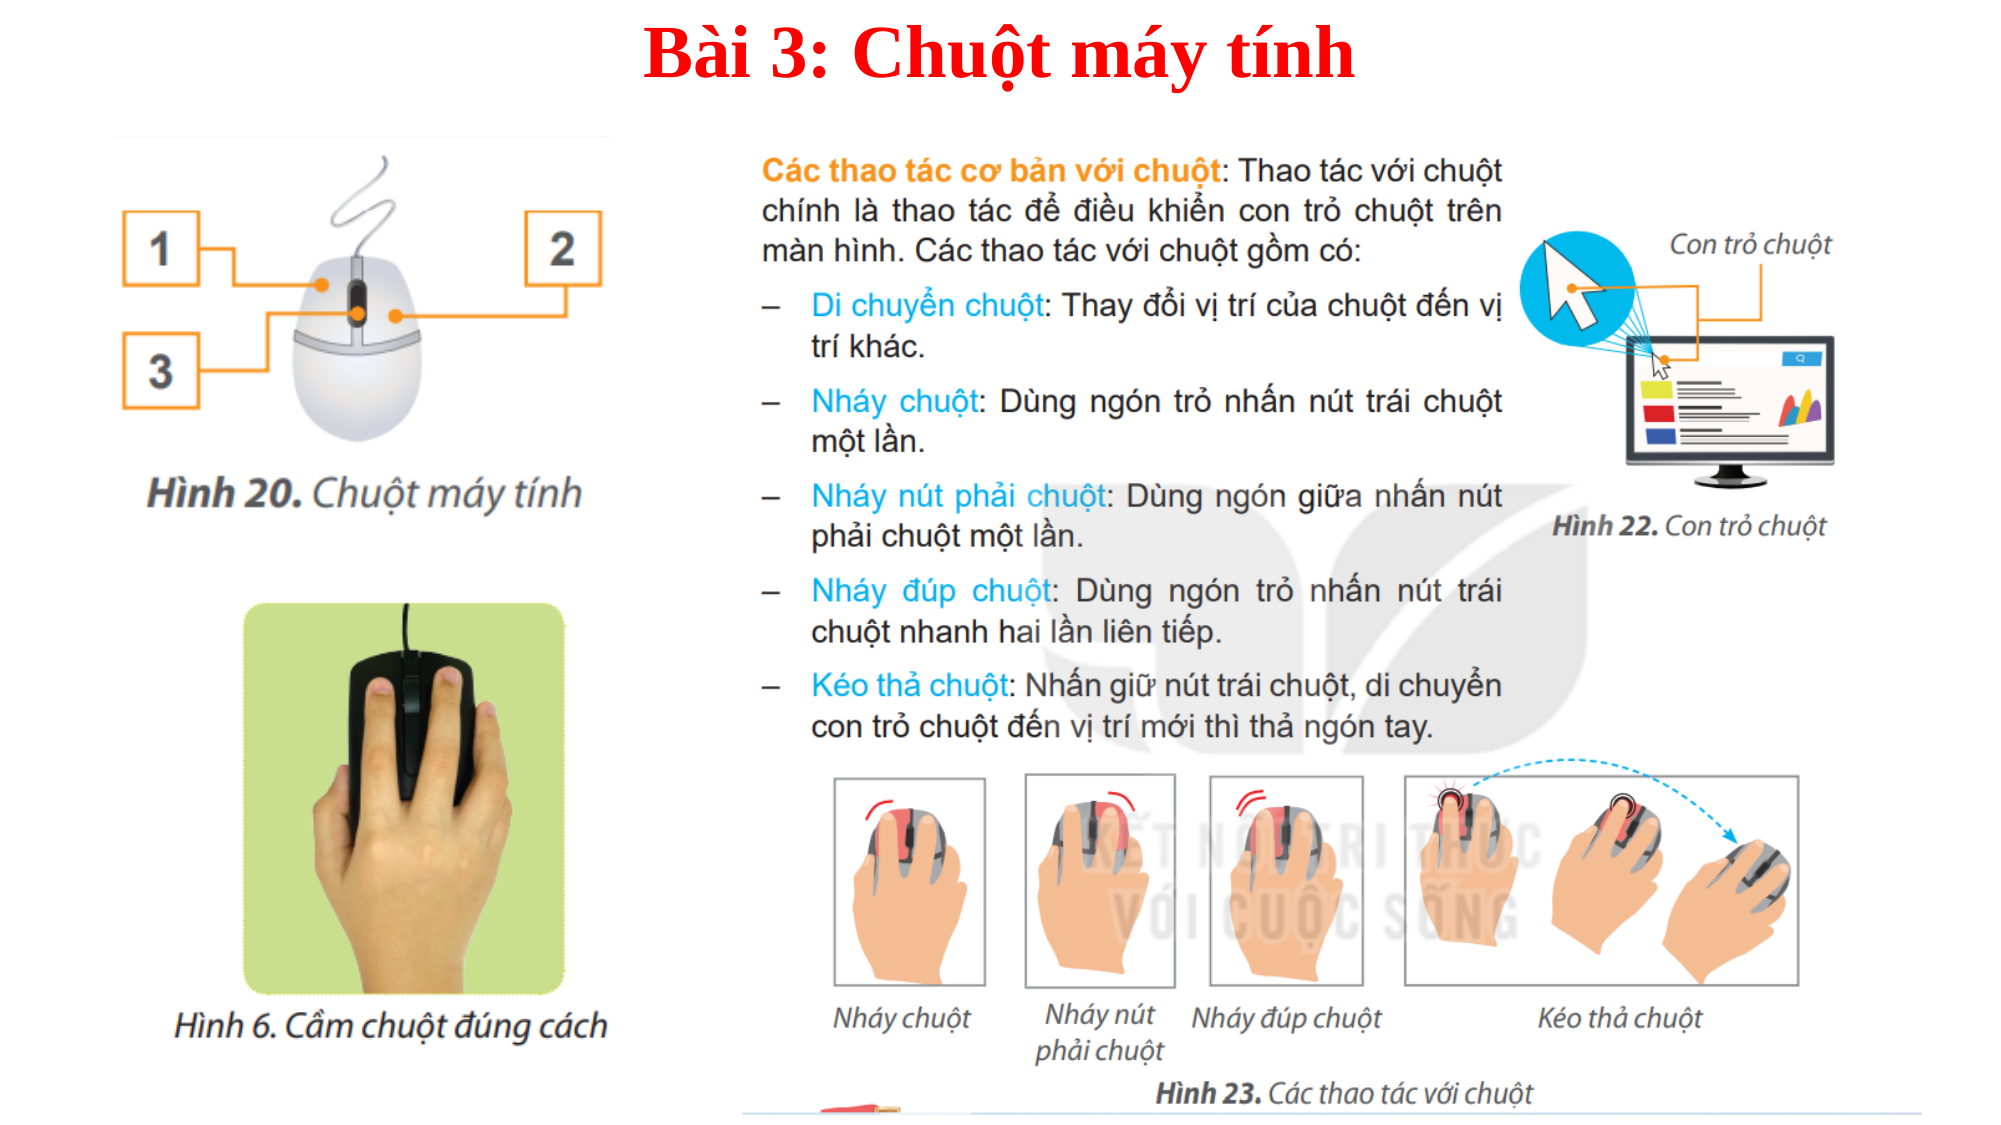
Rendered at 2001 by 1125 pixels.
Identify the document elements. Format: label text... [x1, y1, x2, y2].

picture [115, 136, 609, 535]
picture [742, 148, 1922, 1115]
text_box Bài 3: Chuột máy tính [137, 10, 1863, 112]
picture [150, 590, 624, 1075]
